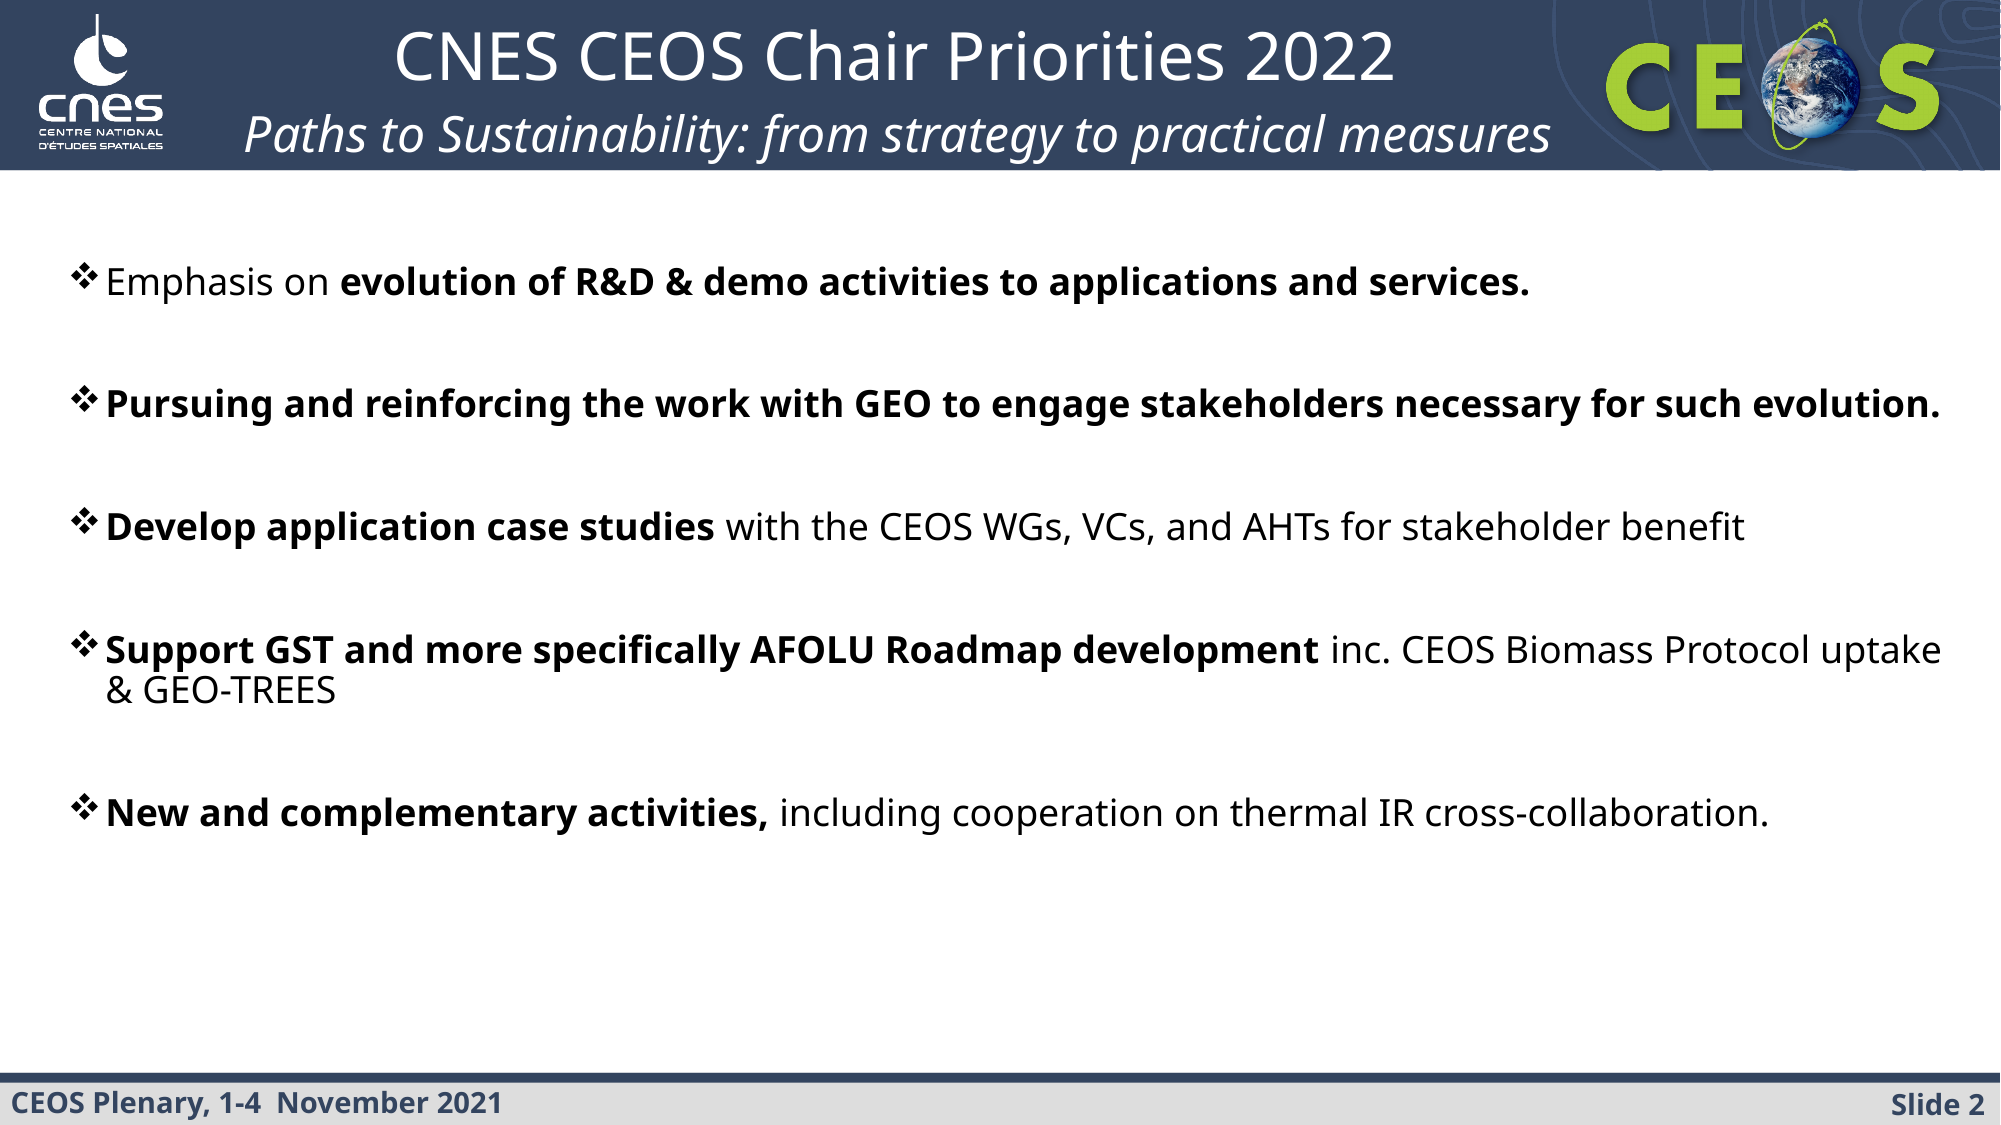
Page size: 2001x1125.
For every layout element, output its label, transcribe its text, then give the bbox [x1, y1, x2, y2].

title CNES CEOS Chair Priorities 2022 Paths to Sustainability: from strategy to practical measures [27, 16, 1598, 211]
picture [27, 6, 171, 158]
picture [1606, 18, 1939, 150]
list Emphasis on evolution of R&D & demo activities to applications and services. Pursuing and reinforcing the work with GEO to engage stakeholders necessary for such evolution. Develop application case studies with the CEOS WGs, VCs, and AHTs for stakeholder benefit Support GST and more specifically AFOLU Roadmap development inc. CEOS Biomass Protocol uptake & GEO-TREES New and complementary activities, including cooperation on thermal IR cross-collaboration. [53, 255, 1973, 1016]
